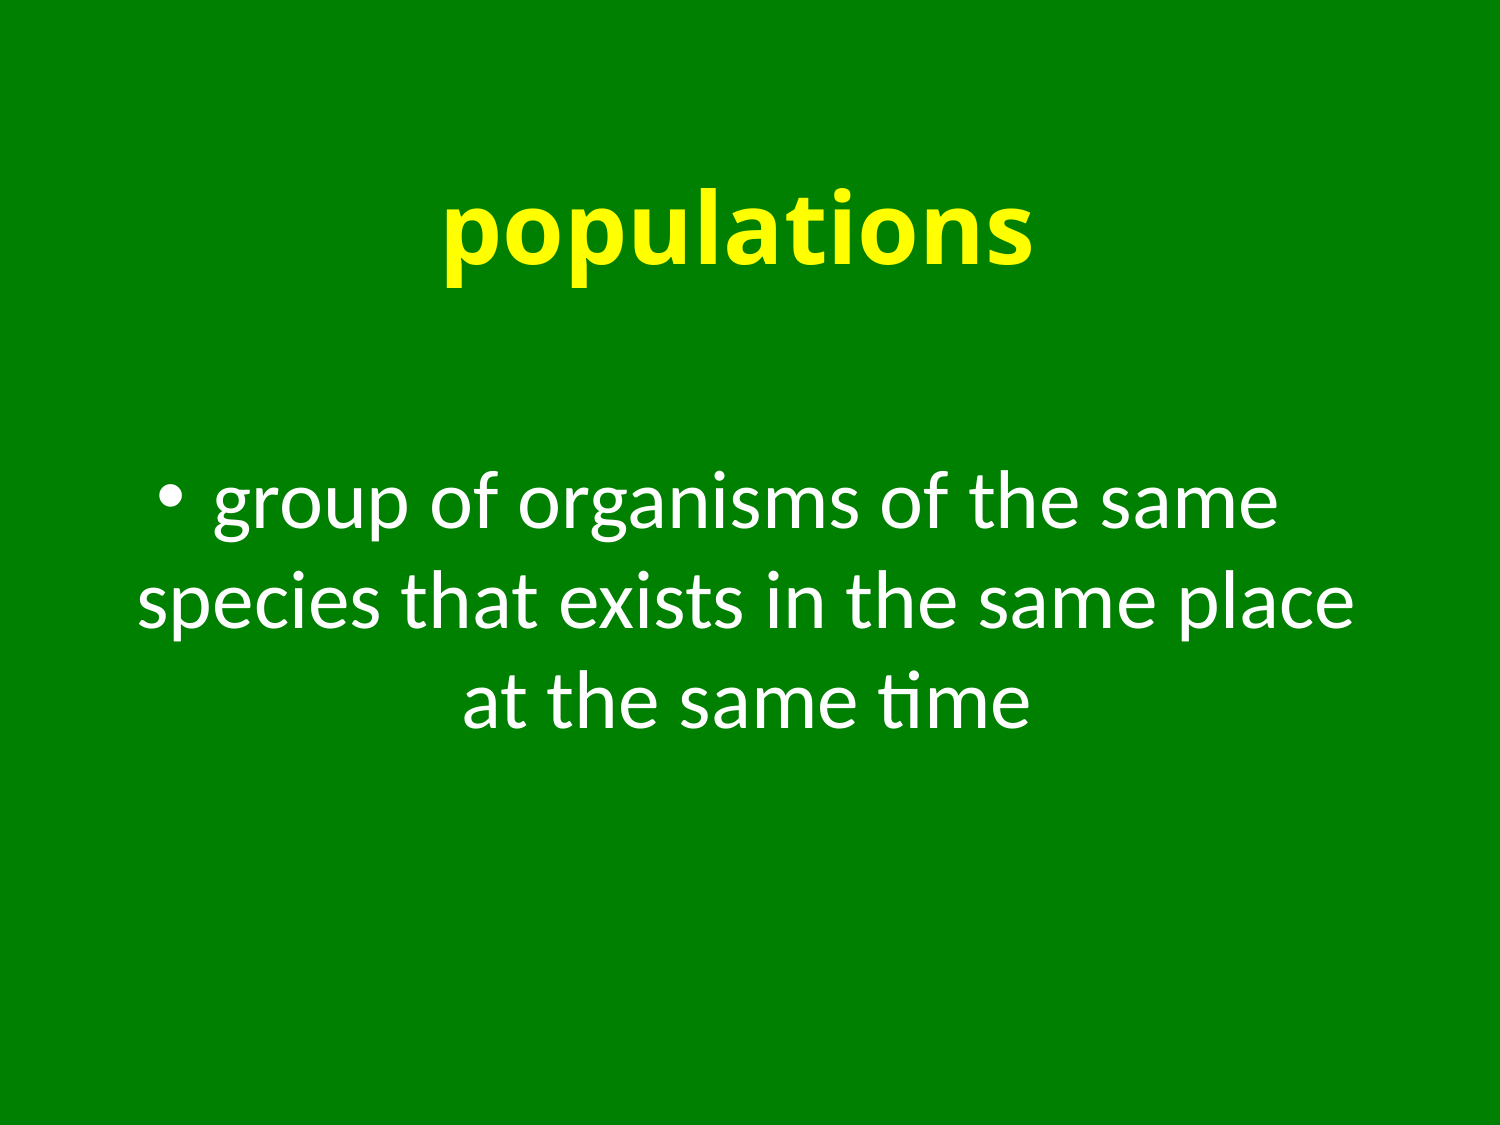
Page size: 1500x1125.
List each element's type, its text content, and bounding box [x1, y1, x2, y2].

title populations [99, 131, 1375, 319]
list group of organisms of the same species that exists in the same place at the same time [37, 437, 1400, 1125]
